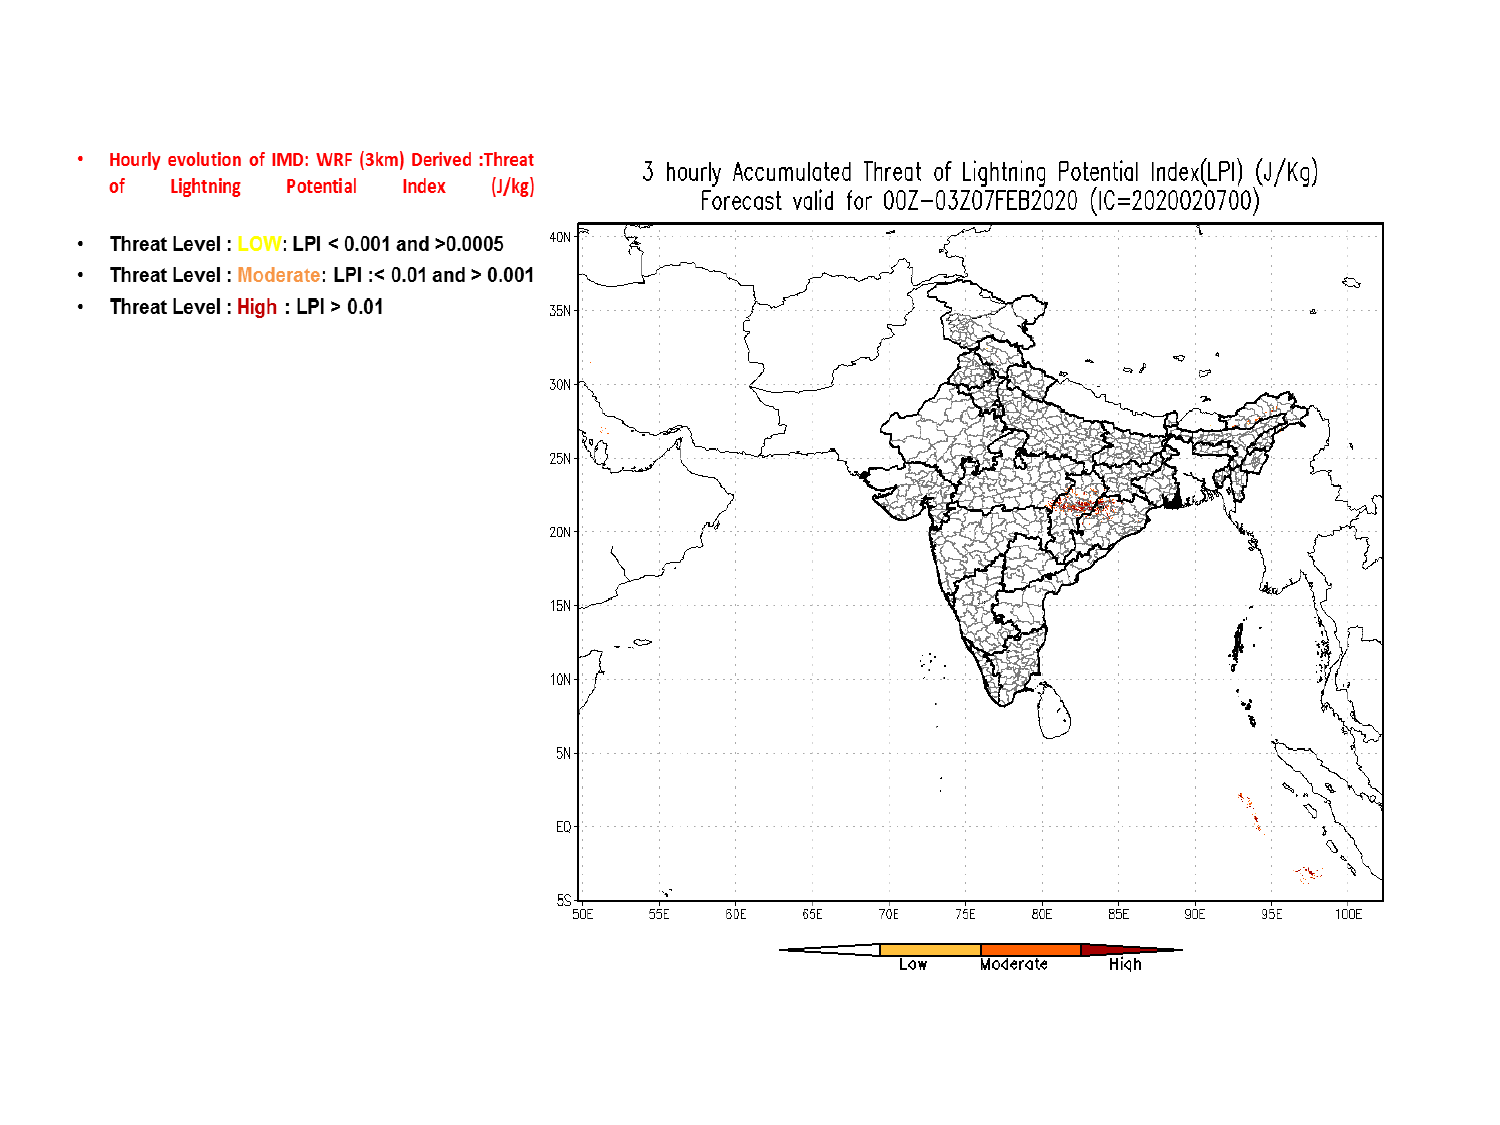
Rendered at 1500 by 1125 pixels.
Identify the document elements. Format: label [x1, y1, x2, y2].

picture [74, 149, 1426, 976]
